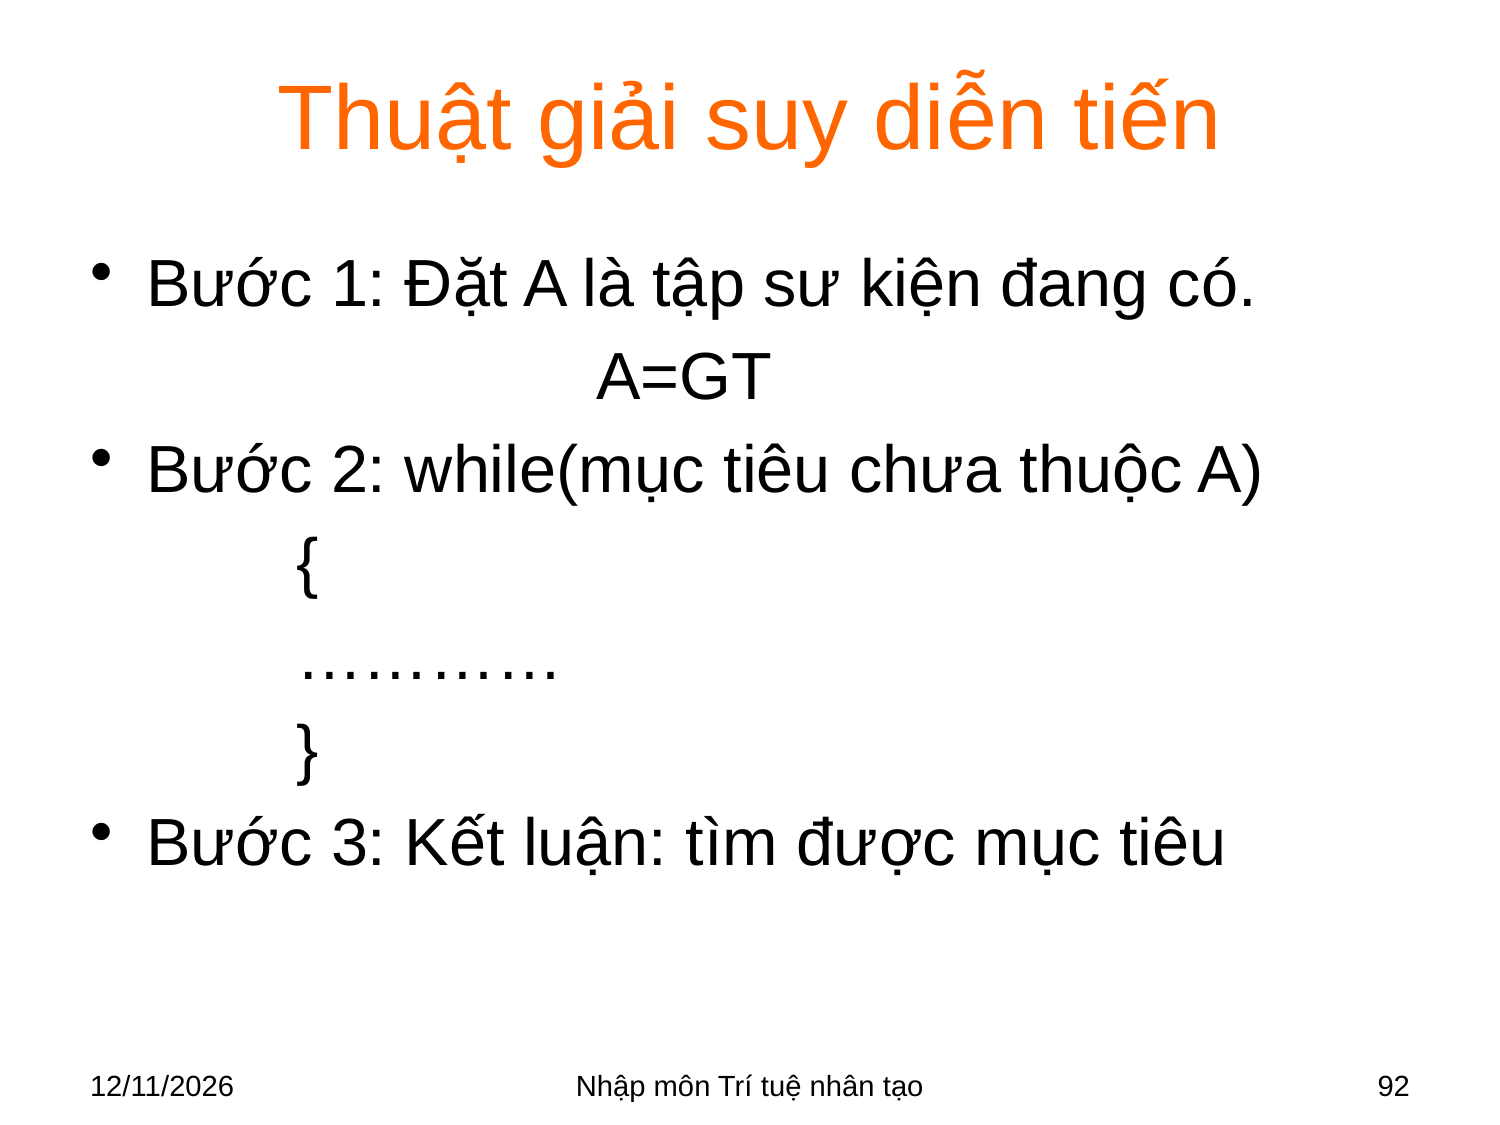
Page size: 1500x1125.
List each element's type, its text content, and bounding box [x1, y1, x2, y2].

title Thuật giải suy diễn tiến [75, 19, 1425, 207]
footer Nhập môn Trí tuệ nhân tạo [512, 1024, 988, 1103]
list Bước 1: Đặt A là tập sư kiện đang có. A=GT Bước 2: while(mục tiêu chưa thuộc A) { ………… } Bước 3: Kết luận: tìm được mục tiêu [75, 231, 1425, 1000]
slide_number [74, 1024, 426, 1103]
slide_number 92 [1074, 1024, 1426, 1103]
